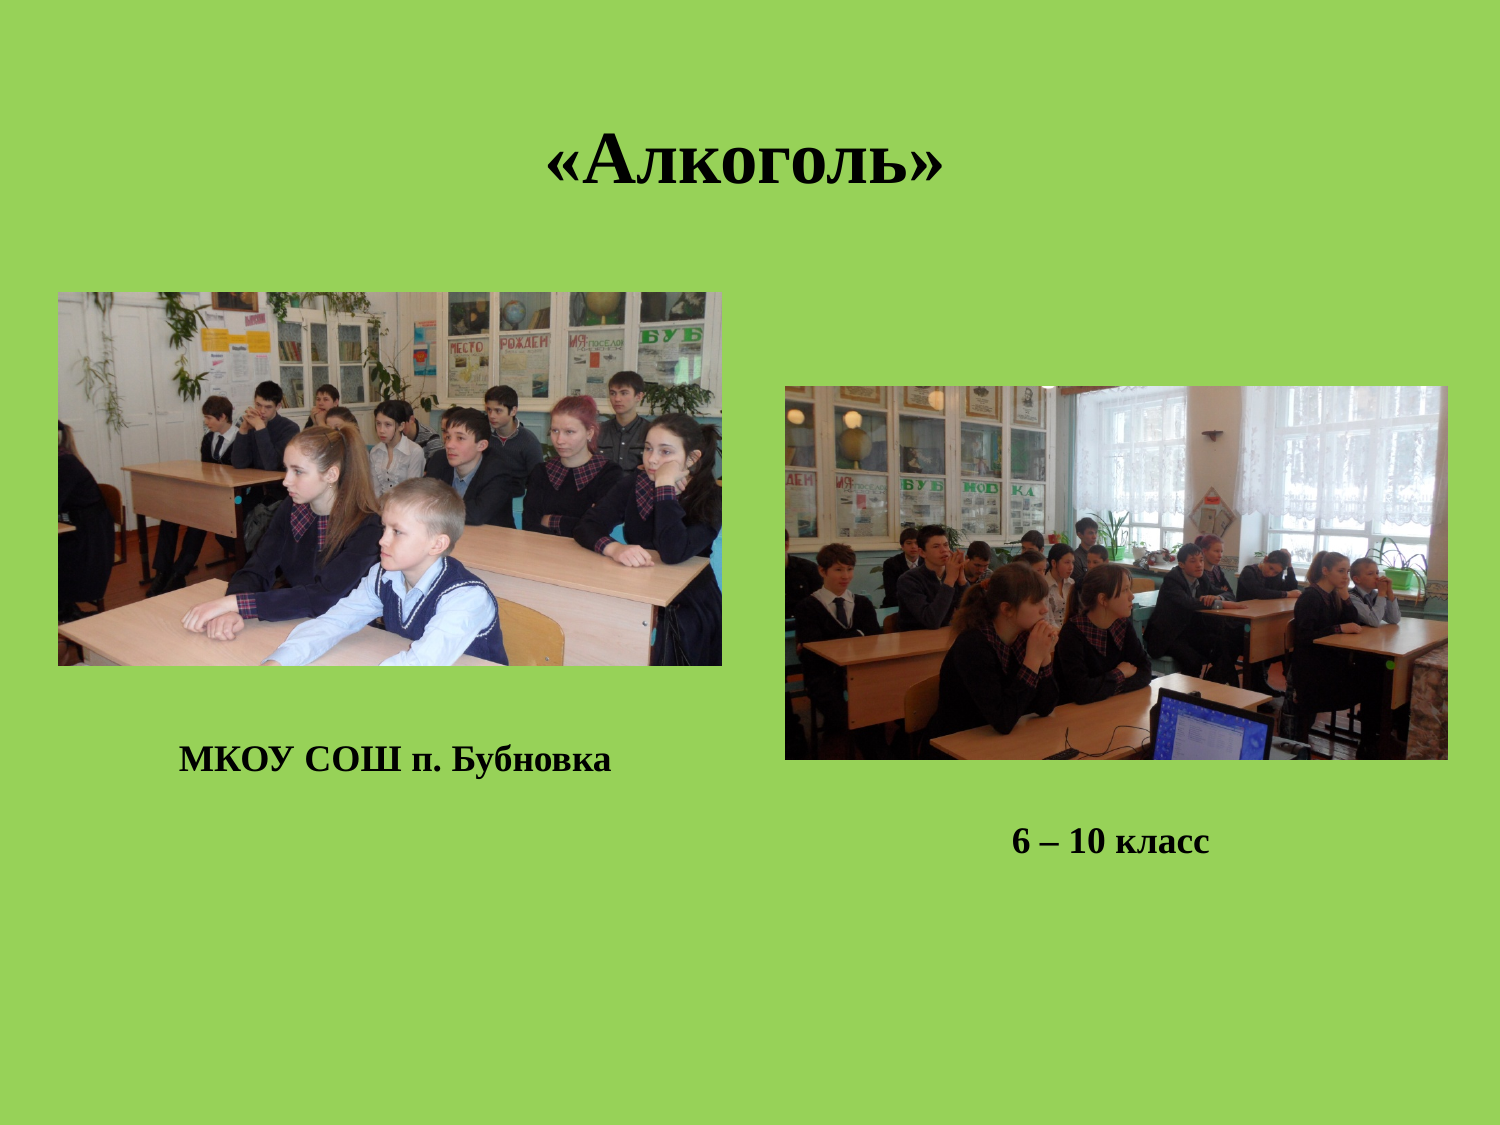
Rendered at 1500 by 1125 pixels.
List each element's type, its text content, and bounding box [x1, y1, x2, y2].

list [784, 386, 1448, 760]
text_box 6 – 10 класс [997, 808, 1226, 869]
text_box МКОУ СОШ п. Бубновка [163, 726, 632, 787]
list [58, 292, 722, 666]
title «Алкоголь» [70, 82, 1421, 225]
